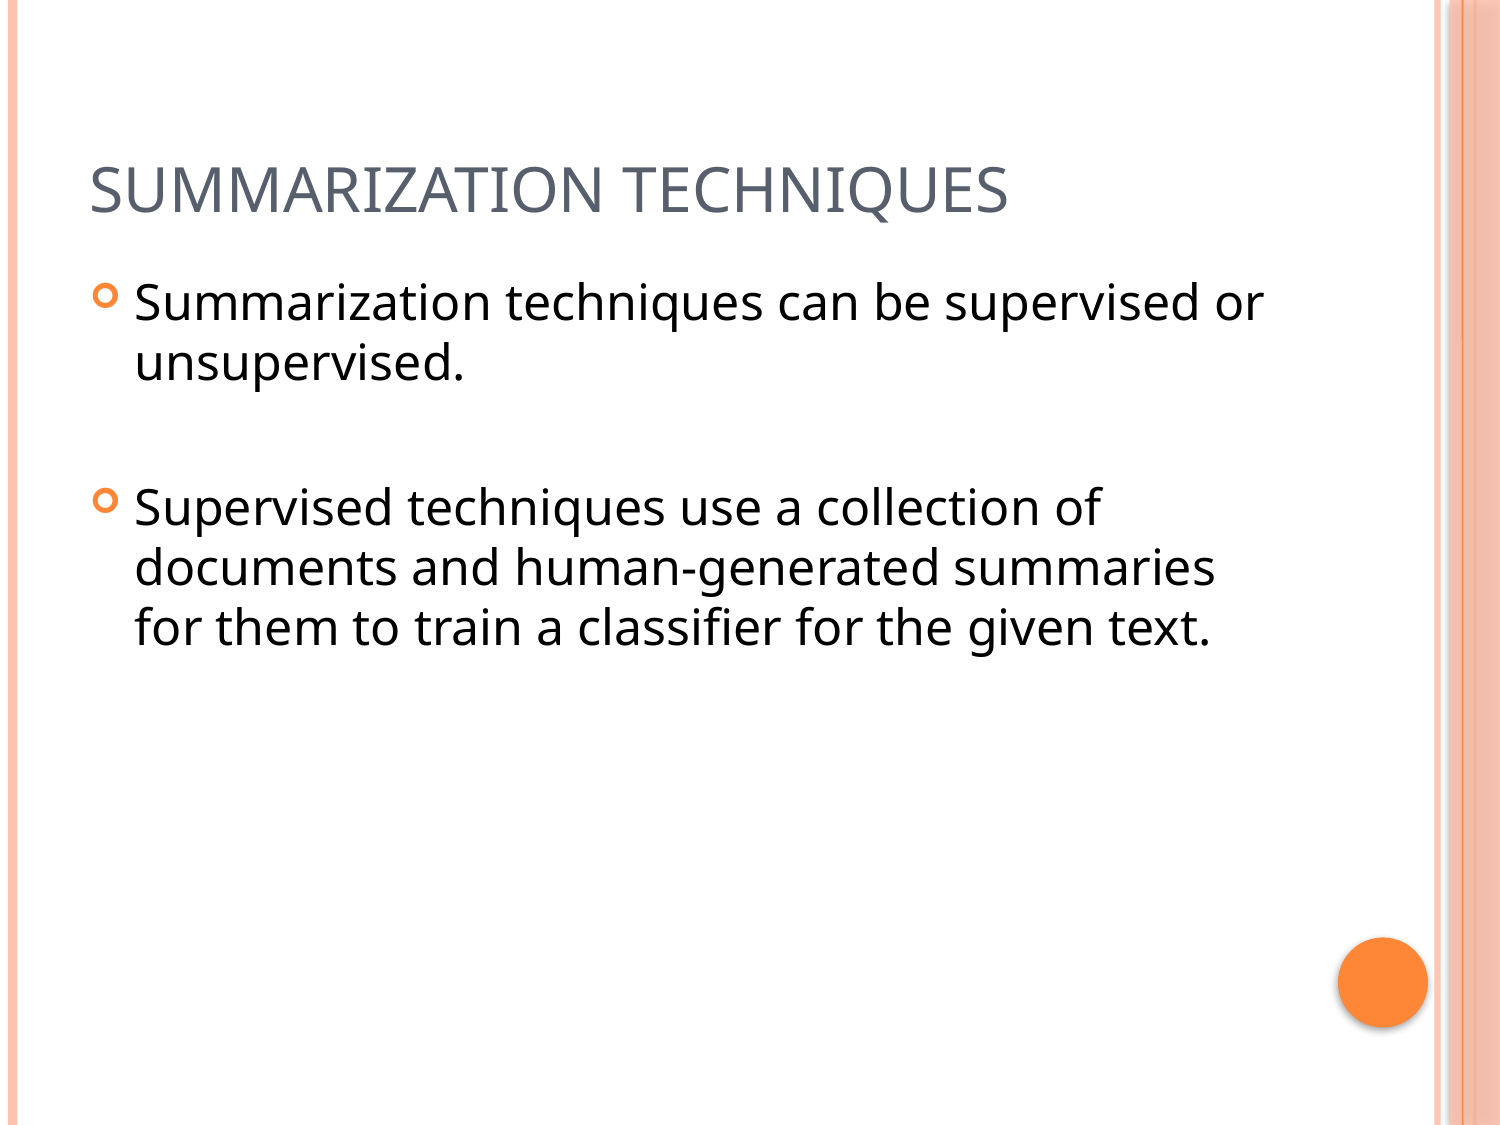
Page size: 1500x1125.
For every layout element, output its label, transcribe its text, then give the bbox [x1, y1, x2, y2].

title Summarization techniques [75, 45, 1300, 233]
list Summarization techniques can be supervised or unsupervised. Supervised techniques use a collection of documents and human-generated summaries for them to train a classifier for the given text. [75, 262, 1300, 1062]
